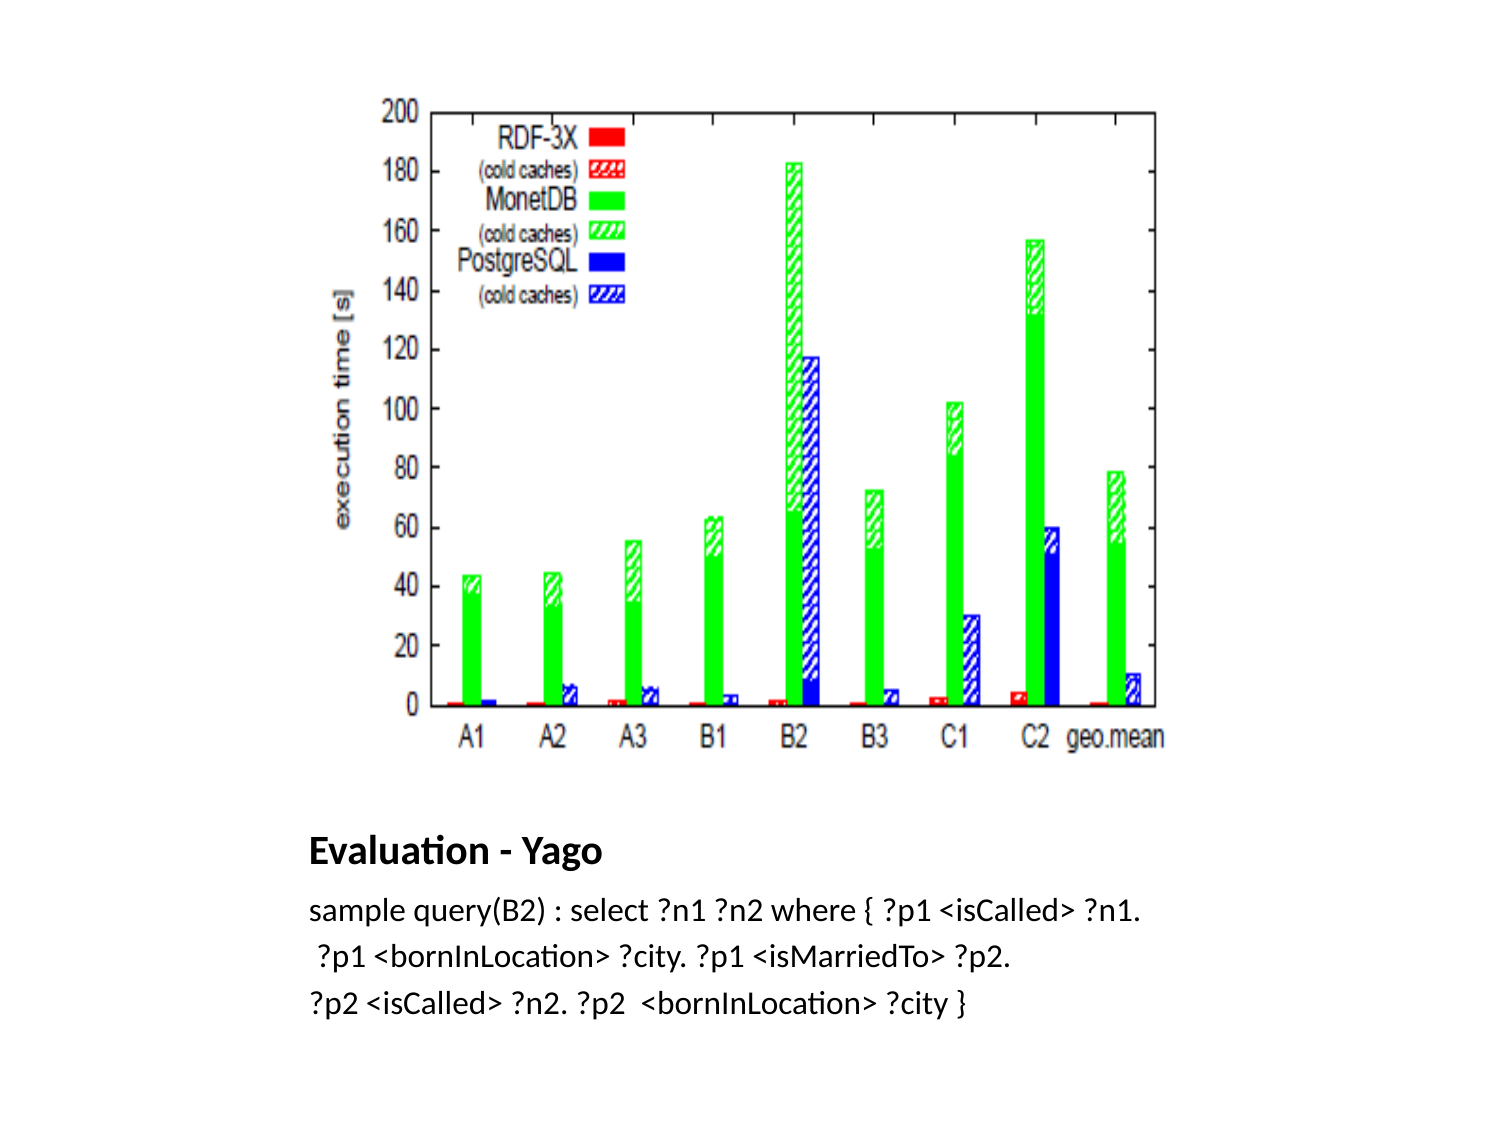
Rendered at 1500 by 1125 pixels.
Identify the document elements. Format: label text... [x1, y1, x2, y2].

list sample query(B2) : select ?n1 ?n2 where { ?p1 <isCalled> ?n1. ?p1 <bornInLocation> ?city. ?p1 <isMarriedTo> ?p2. ?p2 <isCalled> ?n2. ?p2 <bornInLocation> ?city } [294, 880, 1194, 1013]
title Evaluation - Yago [294, 787, 1194, 880]
picture [287, 86, 1201, 788]
